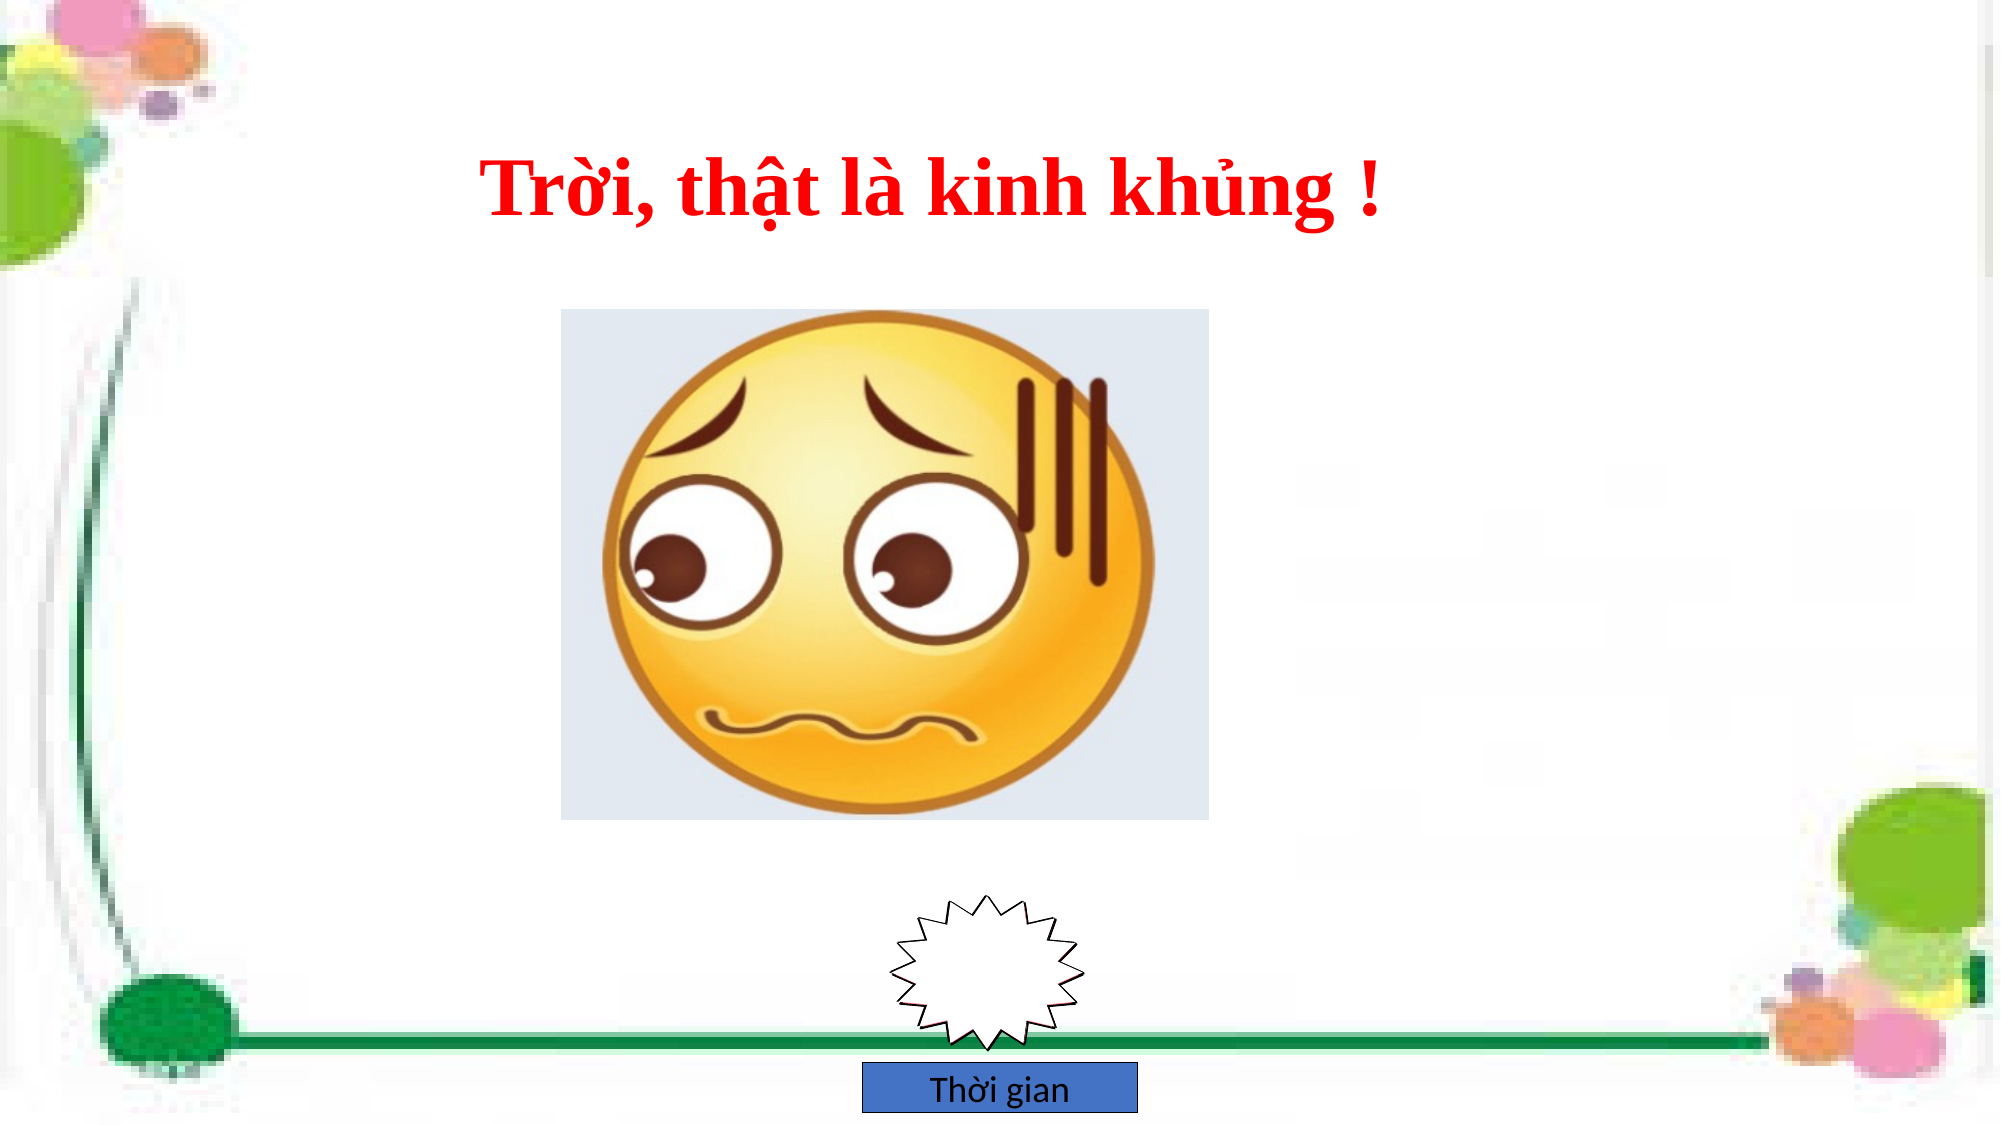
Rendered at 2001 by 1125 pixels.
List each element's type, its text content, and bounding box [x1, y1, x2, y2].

picture [561, 309, 1209, 820]
text_box [893, 897, 1081, 1048]
text_box 10 [900, 1002, 928, 1007]
text_box 10 [920, 1020, 948, 1028]
text_box Trời, thật là kinh khủng ! [276, 124, 1589, 285]
text_box Thời gian [862, 1062, 1138, 1113]
text_box 10 [1046, 1002, 1074, 1007]
text_box 10 [1026, 1020, 1054, 1028]
